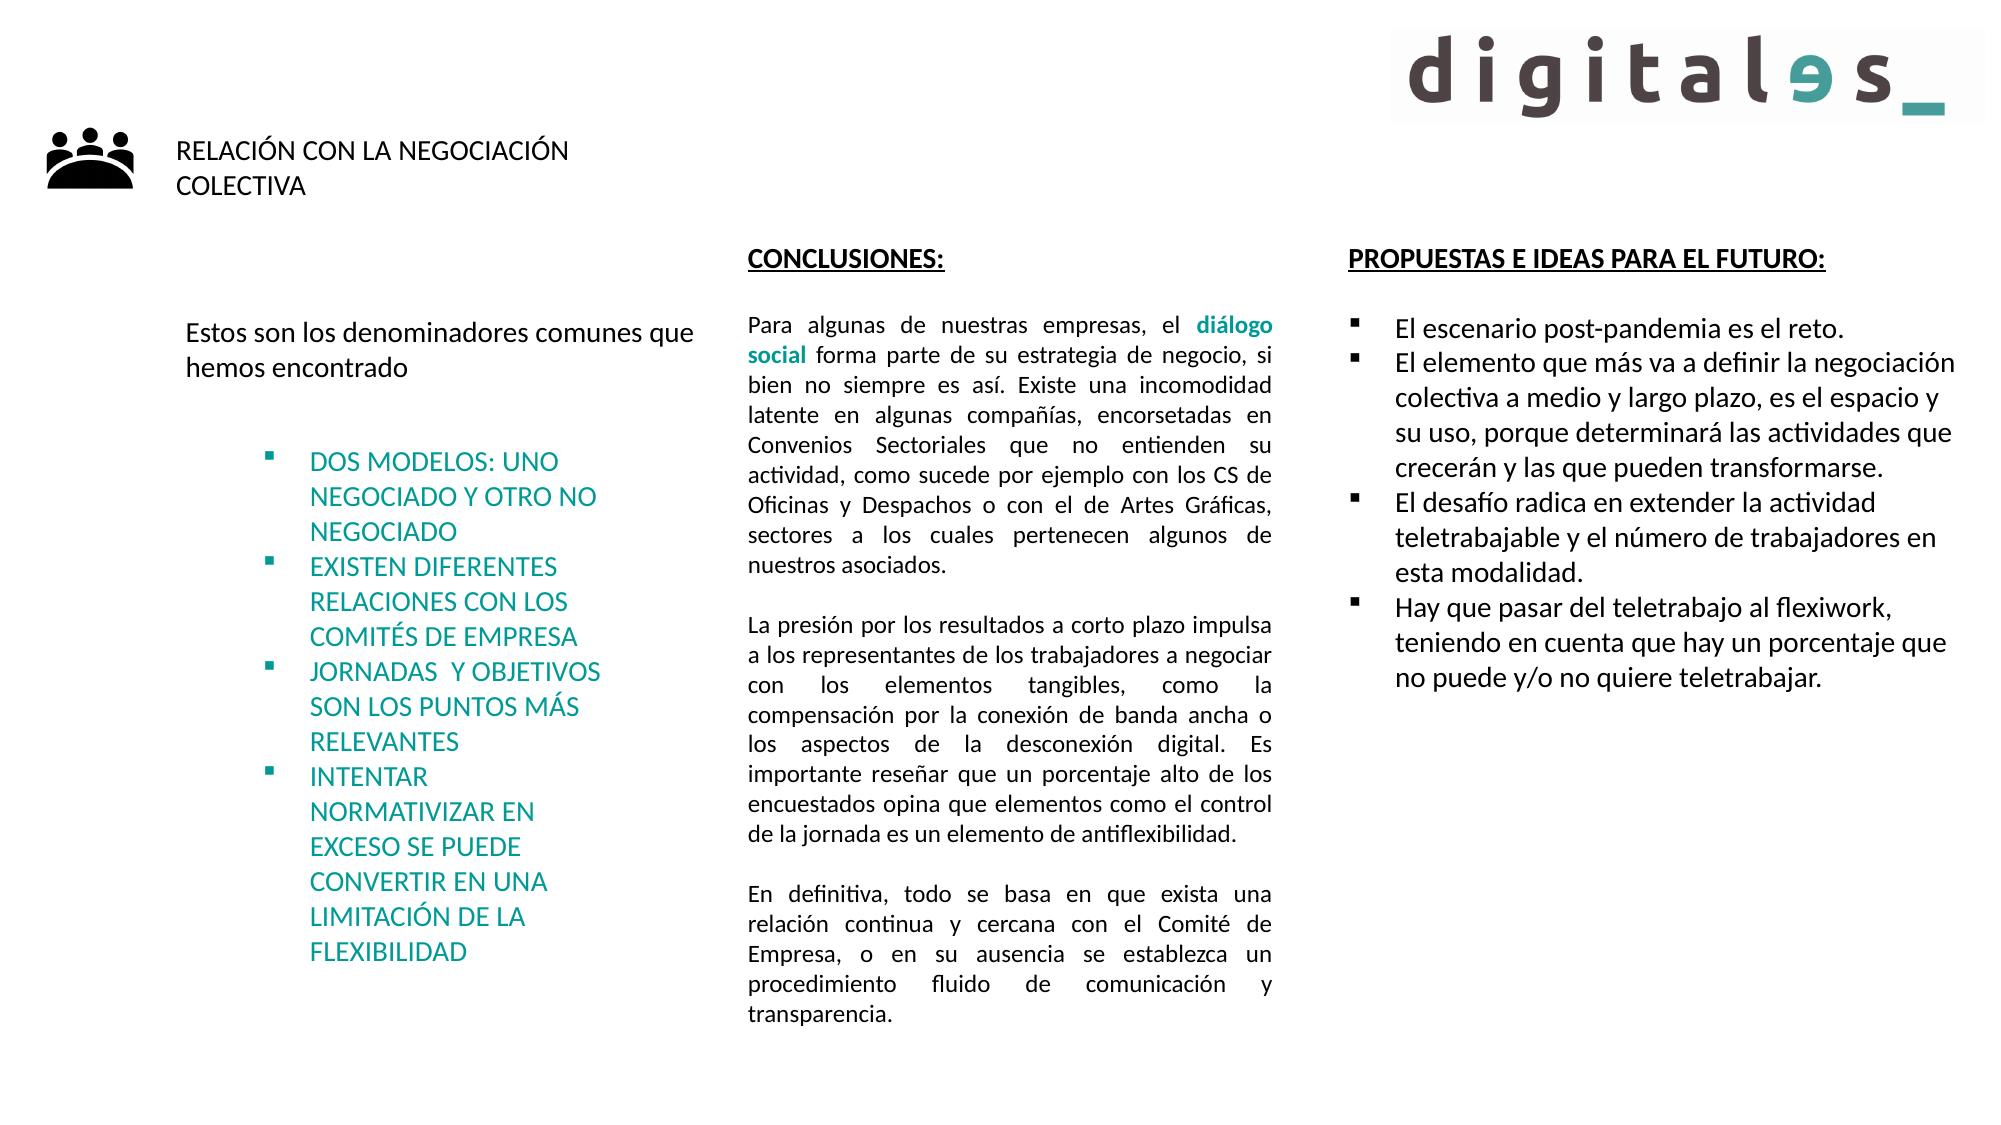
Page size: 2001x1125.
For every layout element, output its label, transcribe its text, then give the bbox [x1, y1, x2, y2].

text_box RELACIÓN CON LA NEGOCIACIÓN COLECTIVA [161, 123, 703, 209]
picture [38, 106, 142, 210]
text_box CONCLUSIONES: Para algunas de nuestras empresas, el diálogo social forma parte de su estrategia de negocio, si bien no siempre es así. Existe una incomodidad latente en algunas compañías, encorsetadas en Convenios Sectoriales que no entienden su actividad, como sucede por ejemplo con los CS de Oficinas y Despachos o con el de Artes Gráficas, sectores a los cuales pertenecen algunos de nuestros asociados. La presión por los resultados a corto plazo impulsa a los representantes de los trabajadores a negociar con los elementos tangibles, como la compensación por la conexión de banda ancha o los aspectos de la desconexión digital. Es importante reseñar que un porcentaje alto de los encuestados opina que elementos como el control de la jornada es un elemento de antiflexibilidad. En definitiva, todo se basa en que exista una relación continua y cercana con el Comité de Empresa, o en su ausencia se establezca un procedimiento fluido de comunicación y transparencia. [733, 231, 1289, 1035]
text_box DOS MODELOS: UNO NEGOCIADO Y OTRO NO NEGOCIADO EXISTEN DIFERENTES RELACIONES CON LOS COMITÉS DE EMPRESA JORNADAS Y OBJETIVOS SON LOS PUNTOS MÁS RELEVANTES INTENTAR NORMATIVIZAR EN EXCESO SE PUEDE CONVERTIR EN UNA LIMITACIÓN DE LA FLEXIBILIDAD [248, 434, 635, 975]
text_box Estos son los denominadores comunes que hemos encontrado [170, 306, 712, 391]
text_box PROPUESTAS E IDEAS PARA EL FUTURO: El escenario post-pandemia es el reto. El elemento que más va a definir la negociación colectiva a medio y largo plazo, es el espacio y su uso, porque determinará las actividades que crecerán y las que pueden transformarse. El desafío radica en extender la actividad teletrabajable y el número de trabajadores en esta modalidad. Hay que pasar del teletrabajo al flexiwork, teniendo en cuenta que hay un porcentaje que no puede y/o no quiere teletrabajar. [1333, 231, 1985, 701]
picture [1390, 29, 1985, 124]
